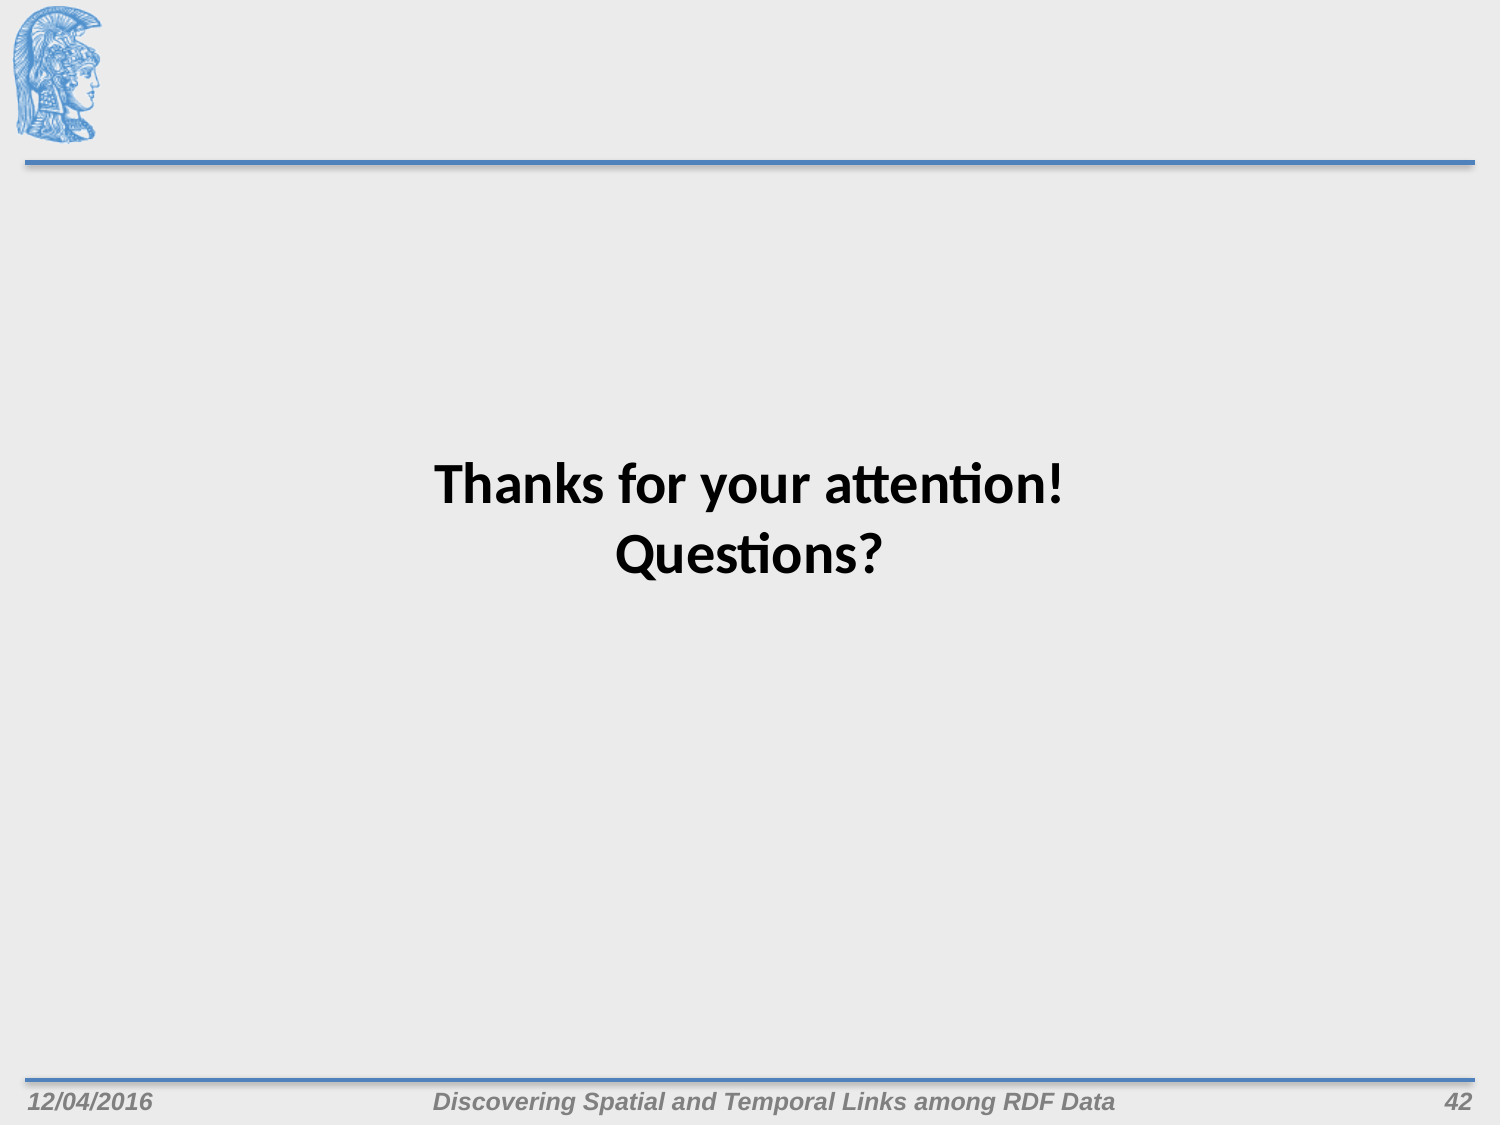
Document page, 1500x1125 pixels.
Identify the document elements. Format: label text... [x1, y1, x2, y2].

picture [12, 6, 102, 144]
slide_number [12, 1077, 188, 1125]
slide_number 42 [1394, 1077, 1488, 1125]
text_box Thanks for your attention! Questions? [0, 437, 1500, 593]
footer Discovering Spatial and Temporal Links among RDF Data [225, 1077, 1325, 1125]
